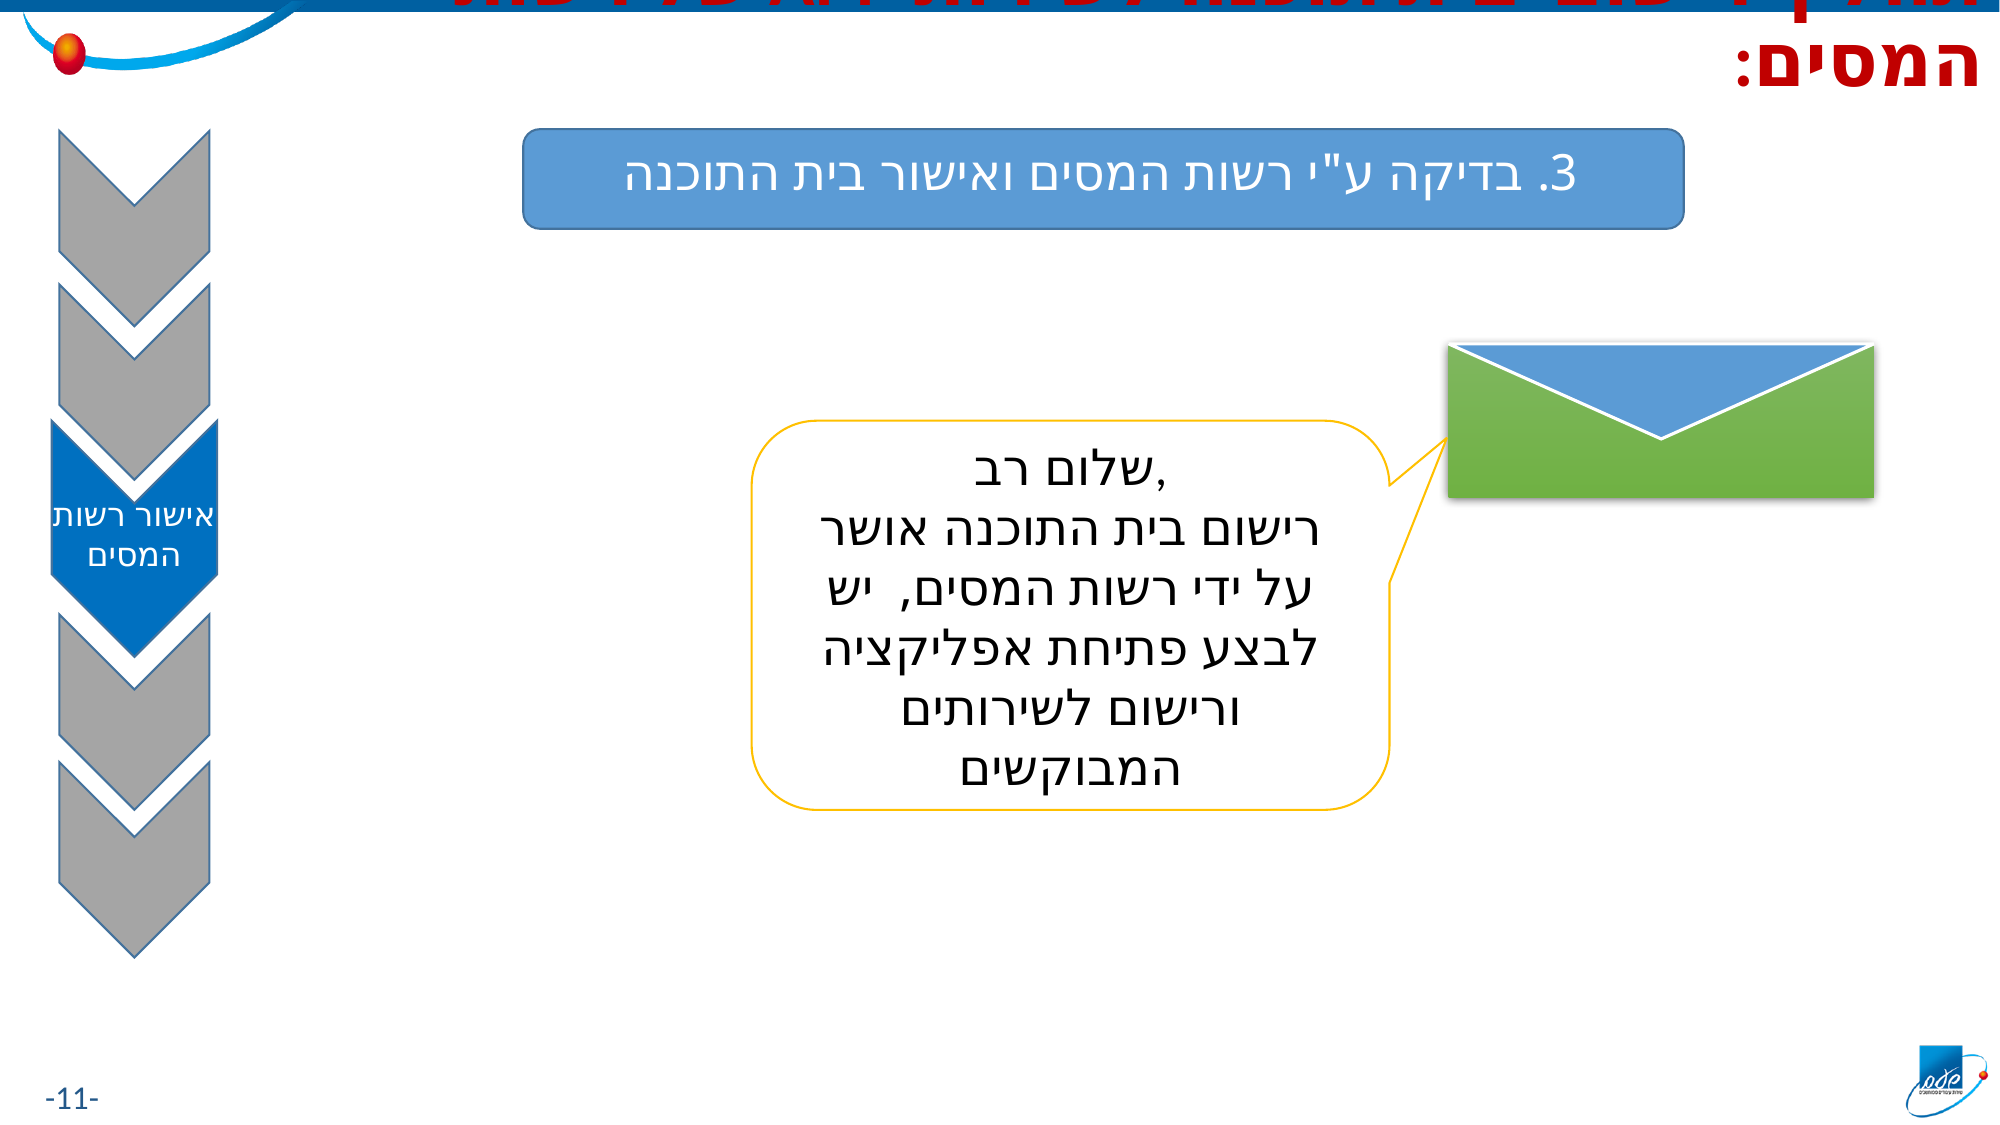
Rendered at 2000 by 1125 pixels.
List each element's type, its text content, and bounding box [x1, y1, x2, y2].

text_box שלום רב, רישום בית התוכנה אושר על ידי רשות המסים, יש לבצע פתיחת אפליקציה ורישום לשירותים המבוקשים [750, 419, 1448, 811]
text_box [58, 759, 211, 959]
picture [1903, 1032, 2000, 1124]
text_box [1448, 343, 1874, 498]
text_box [17, 420, 252, 657]
picture [19, 1, 365, 77]
text_box [58, 657, 211, 812]
text_box [58, 128, 211, 328]
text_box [512, 129, 1689, 229]
text_box תהליך רישום בית תוכנה לשירותי API של רשות המסים: [365, 0, 2000, 111]
text_box [58, 281, 211, 420]
